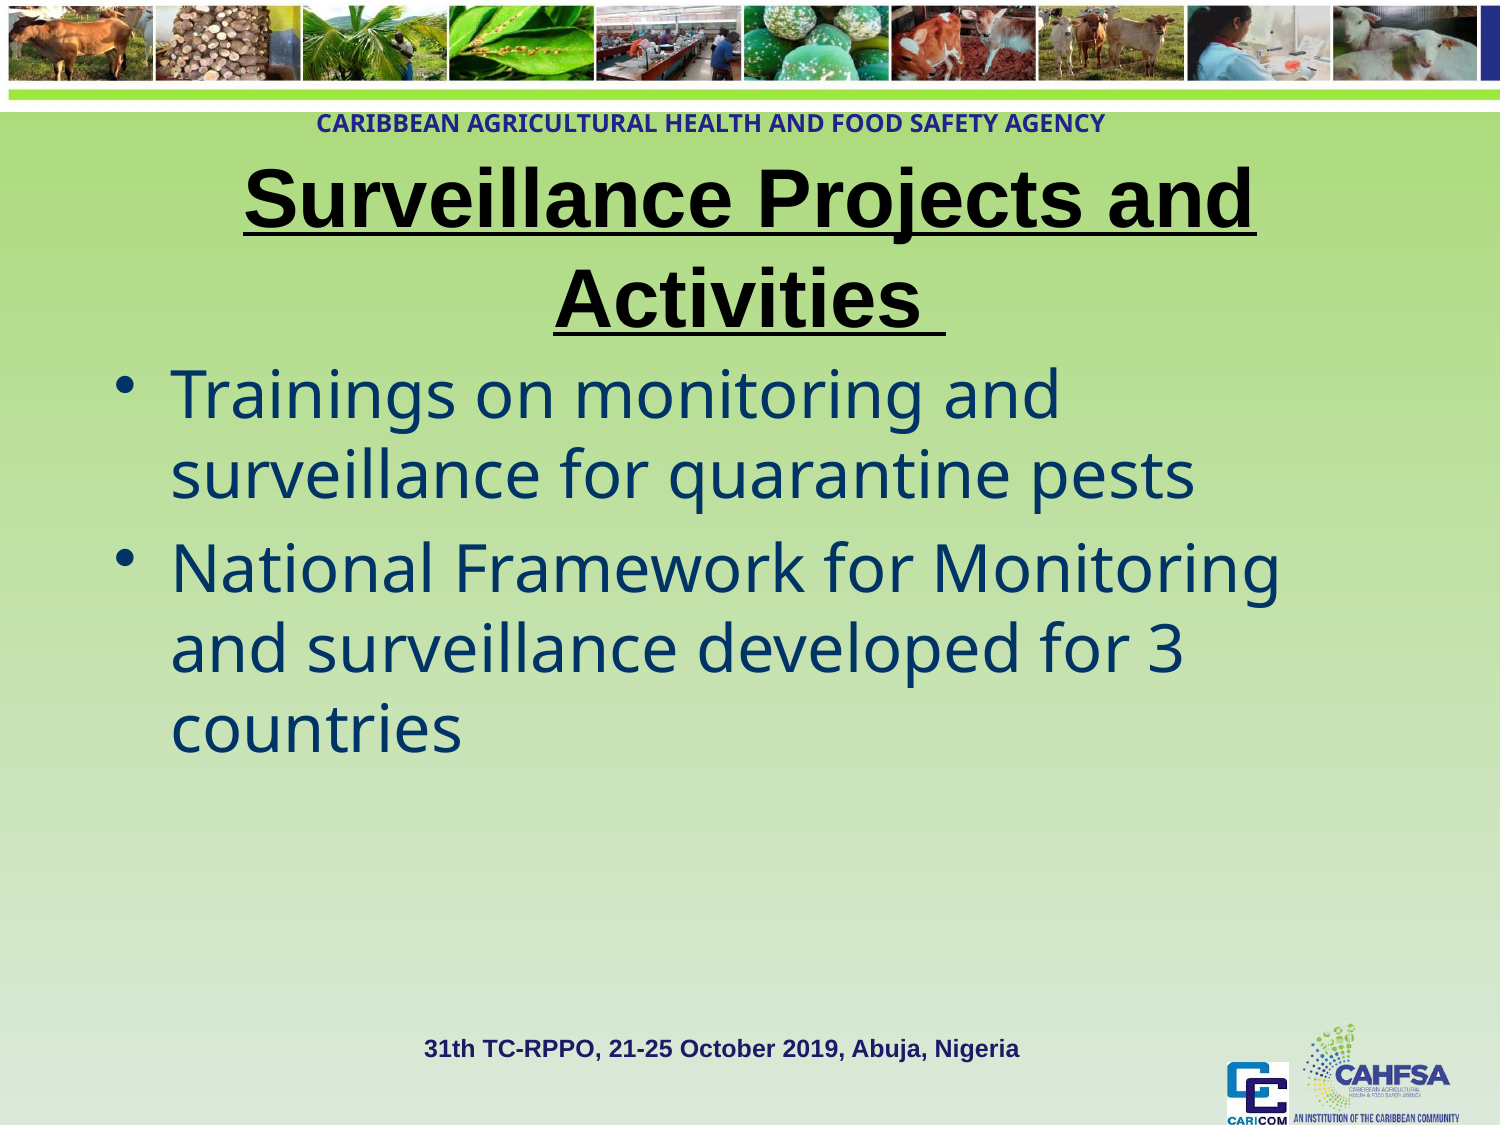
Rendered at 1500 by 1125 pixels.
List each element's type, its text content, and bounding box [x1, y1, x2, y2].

list Trainings on monitoring and surveillance for quarantine pests National Framework for Monitoring and surveillance developed for 3 countries [98, 344, 1402, 740]
title Surveillance Projects and Activities [112, 149, 1388, 338]
picture [1293, 1021, 1459, 1125]
picture [0, 0, 1500, 112]
picture [1227, 1062, 1289, 1125]
